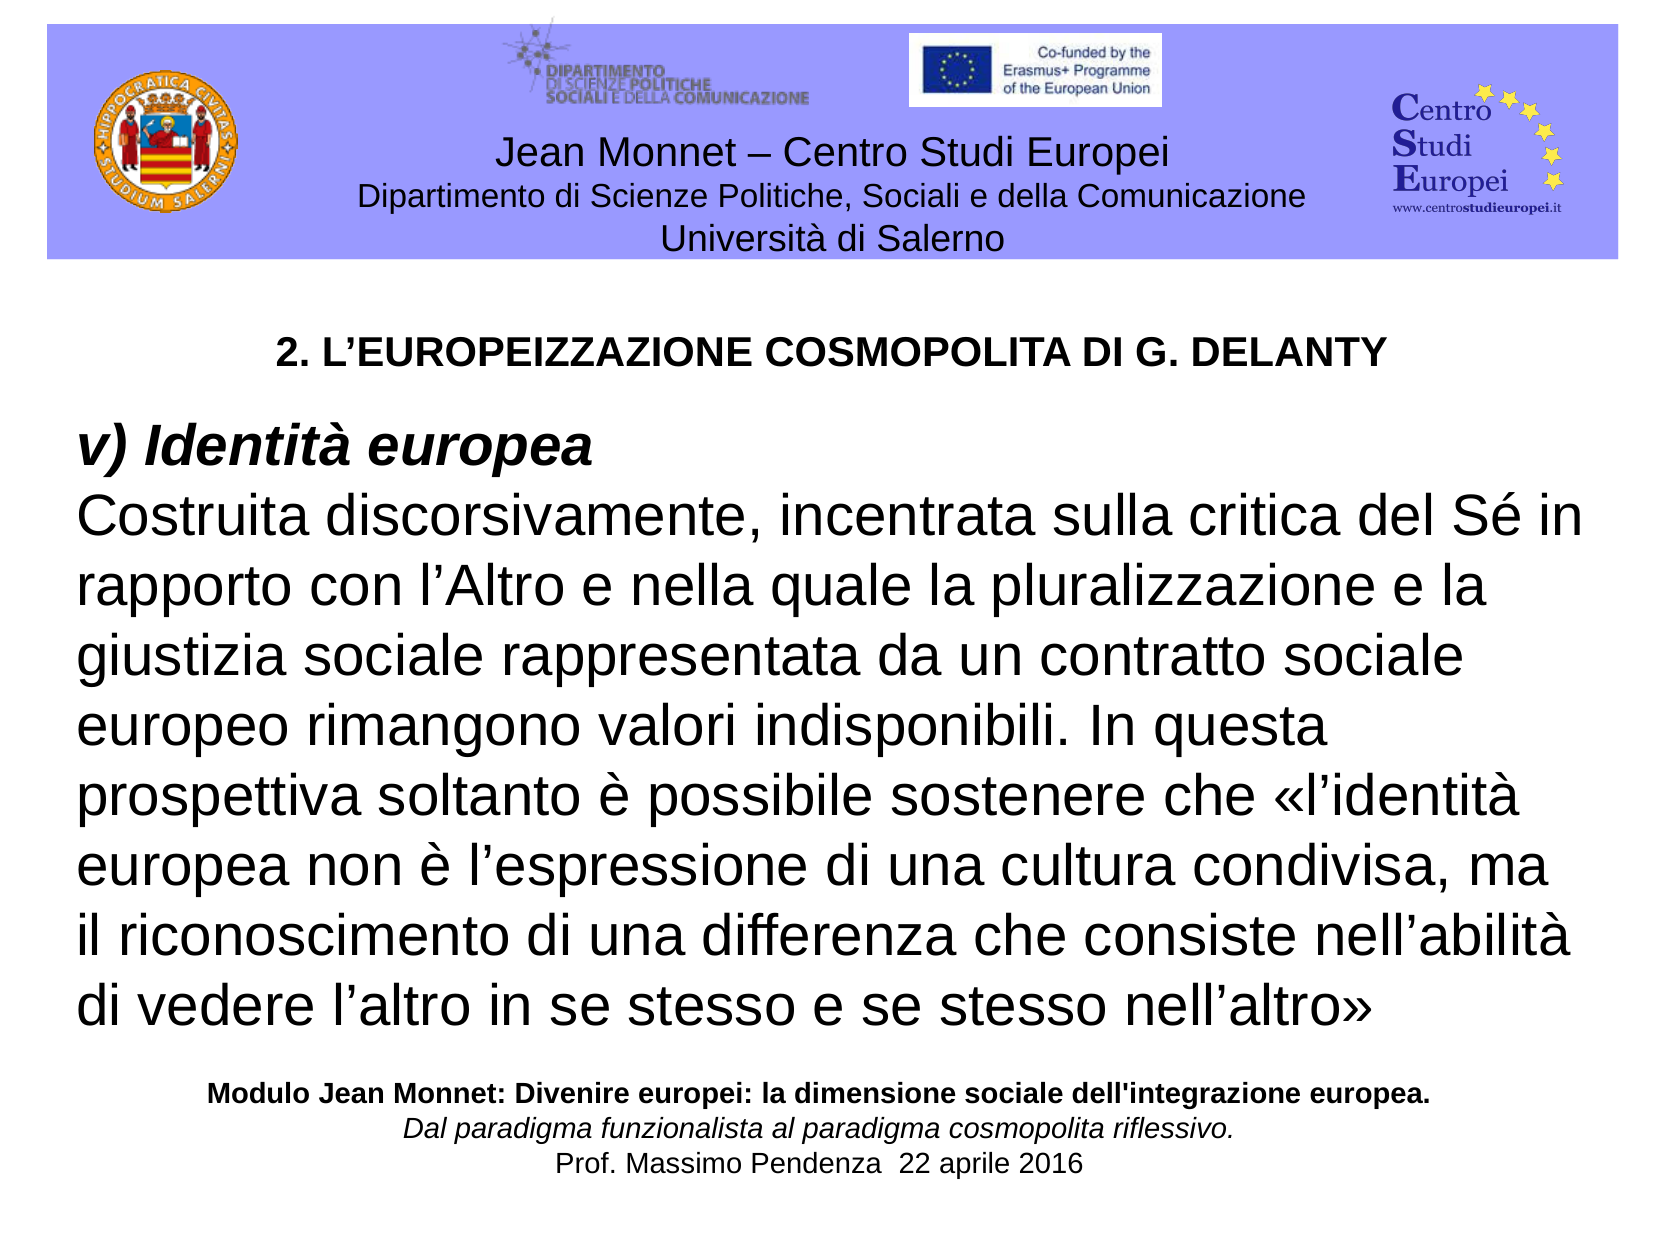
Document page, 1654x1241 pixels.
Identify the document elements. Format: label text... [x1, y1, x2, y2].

text_box v) Identità europea Costruita discorsivamente, incentrata sulla critica del Sé in rapporto con l’Altro e nella quale la pluralizzazione e la giustizia sociale rappresentata da un contratto sociale europeo rimangono valori indisponibili. In questa prospettiva soltanto è possibile sostenere che «l’identità europea non è l’espressione di una cultura condivisa, ma il riconoscimento di una differenza che consiste nell’abilità di vedere l’altro in se stesso e se stesso nell’altro» [58, 407, 1588, 1038]
picture [1381, 58, 1572, 236]
picture [94, 70, 272, 213]
picture [497, 10, 898, 119]
list Modulo Jean Monnet: Divenire europei: la dimensione sociale dell'integrazione europea. Dal paradigma funzionalista al paradigma cosmopolita riflessivo. Prof. Massimo Pendenza 22 aprile 2016 [21, 1074, 1619, 1241]
title Jean Monnet – Centro Studi Europei Dipartimento di Scienze Politiche, Sociali e della Comunicazione Università di Salerno [47, 24, 1619, 260]
picture [909, 33, 1163, 107]
list 2. L’europeizzazione cosmopolita di G. Delanty [114, 324, 1532, 396]
